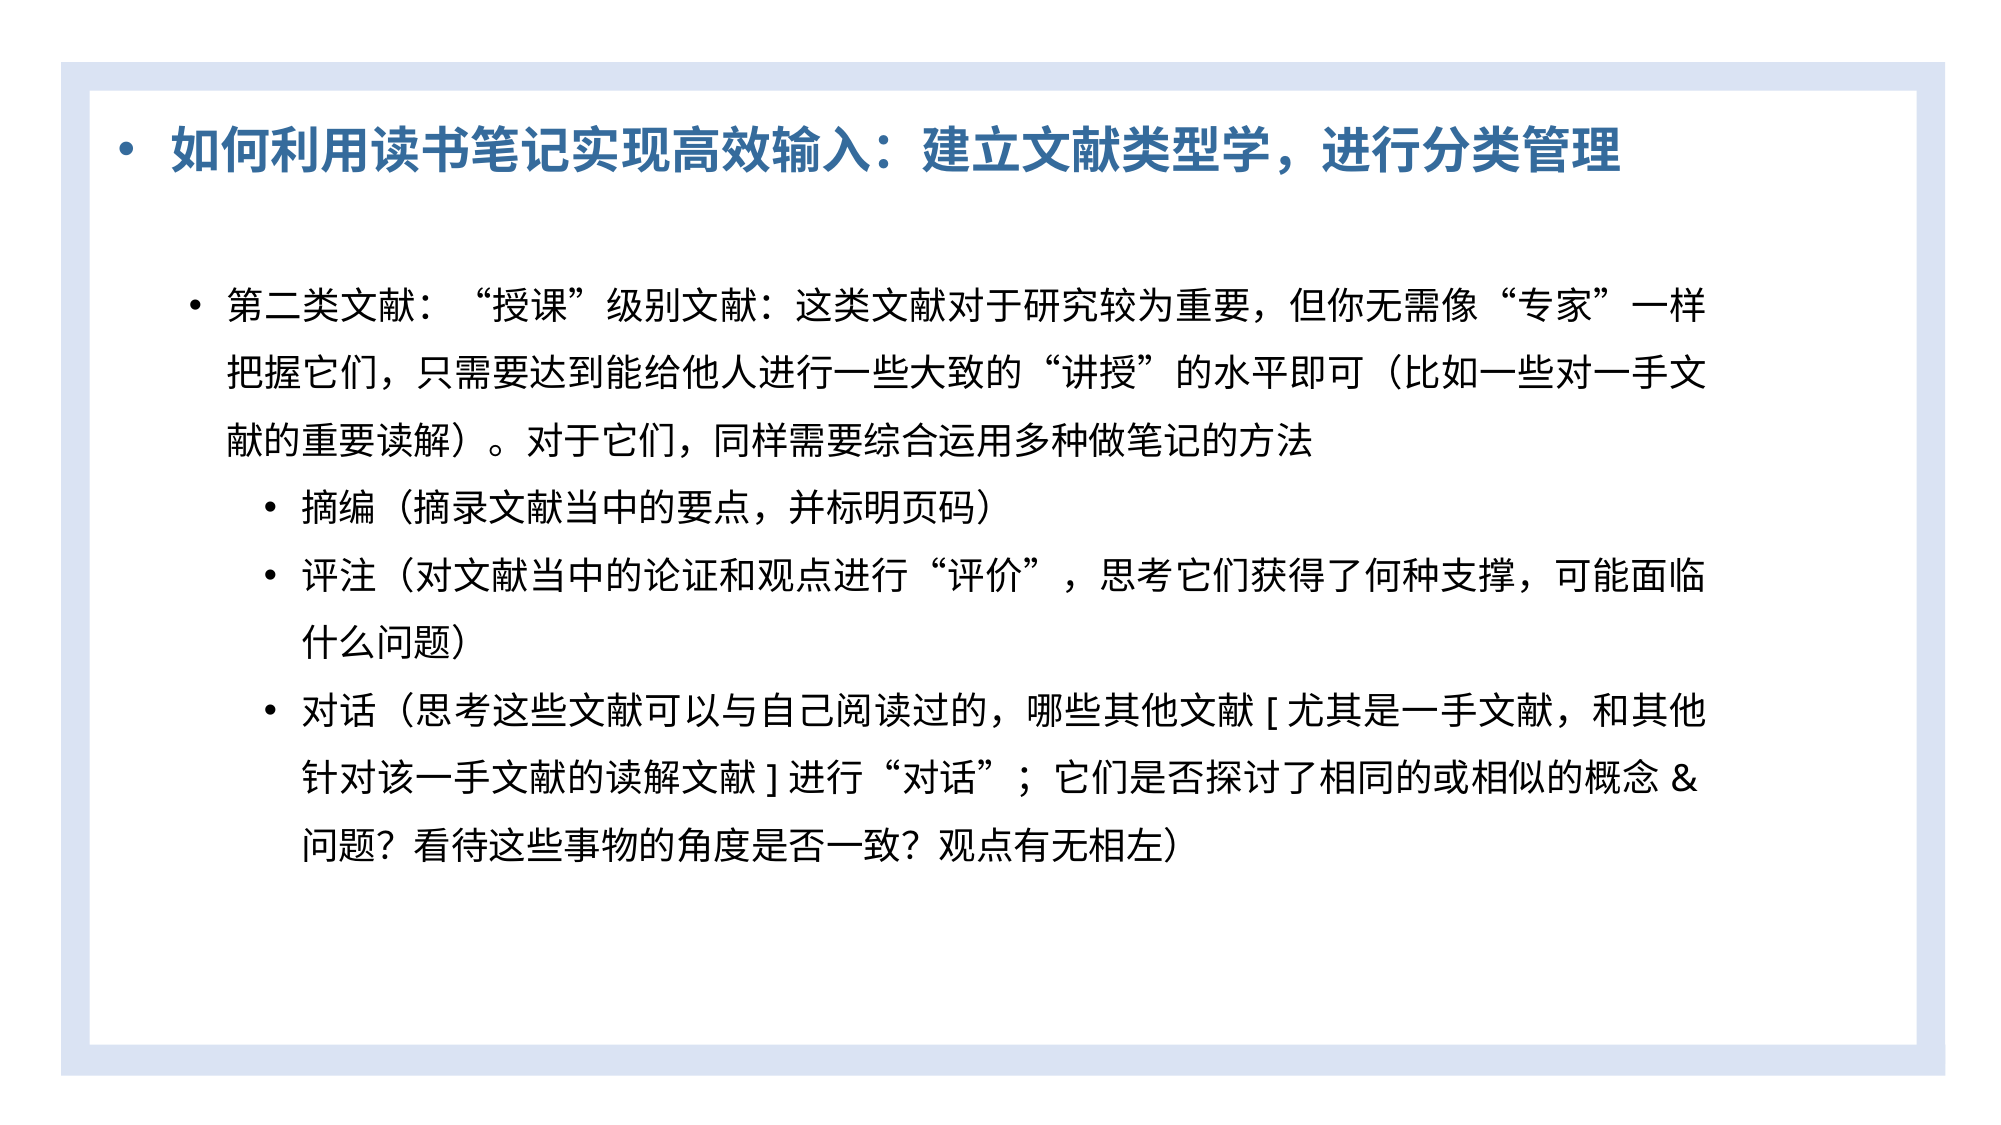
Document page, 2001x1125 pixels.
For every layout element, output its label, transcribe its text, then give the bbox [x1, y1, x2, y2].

text_box [59, 1043, 1947, 1078]
text_box [59, 60, 1941, 93]
text_box 如何利用读书笔记实现高效输入：建立文献类型学，进行分类管理 [102, 102, 1726, 186]
text_box 第二类文献：“授课”级别文献：这类文献对于研究较为重要，但你无需像“专家”一样把握它们，只需要达到能给他人进行一些大致的“讲授”的水平即可（比如一些对一手文献的重要读解）。对于它们，同样需要综合运用多种做笔记的方法 摘编（摘录文献当中的要点，并标明页码） 评注（对文献当中的论证和观点进行“评价”，思考它们获得了何种支撑，可能面临什么问题） 对话（思考这些文献可以与自己阅读过的，哪些其他文献[尤其是一手文献，和其他针对该一手文献的读解文献]进行“对话”；它们是否探讨了相同的或相似的概念&问题？看待这些事物的角度是否一致？观点有无相左） [184, 255, 1711, 871]
text_box [61, 93, 90, 1043]
text_box [1915, 60, 1947, 1043]
